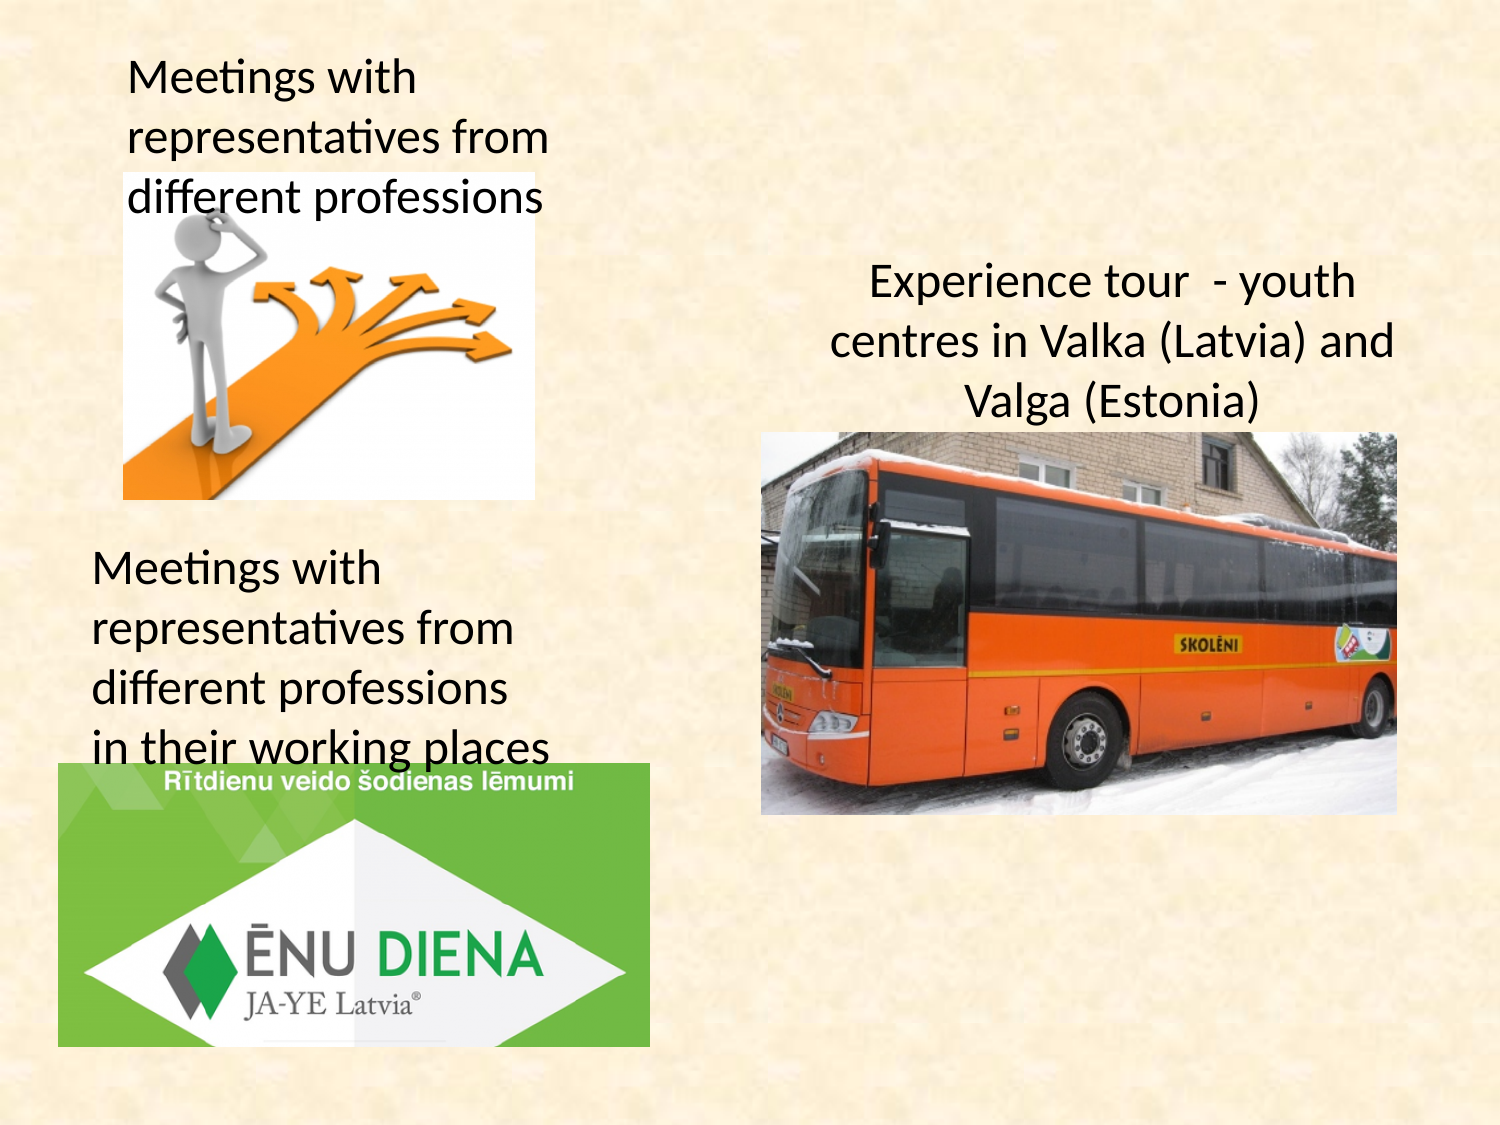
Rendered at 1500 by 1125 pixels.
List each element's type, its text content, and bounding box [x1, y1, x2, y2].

text_box Meetings with representatives from different professions [112, 36, 701, 232]
text_box Meetings with representatives from different professions in their working places [76, 527, 668, 782]
picture [0, 0, 1500, 1125]
text_box Experience tour - youth centres in Valka (Latvia) and Valga (Estonia) [814, 239, 1412, 435]
